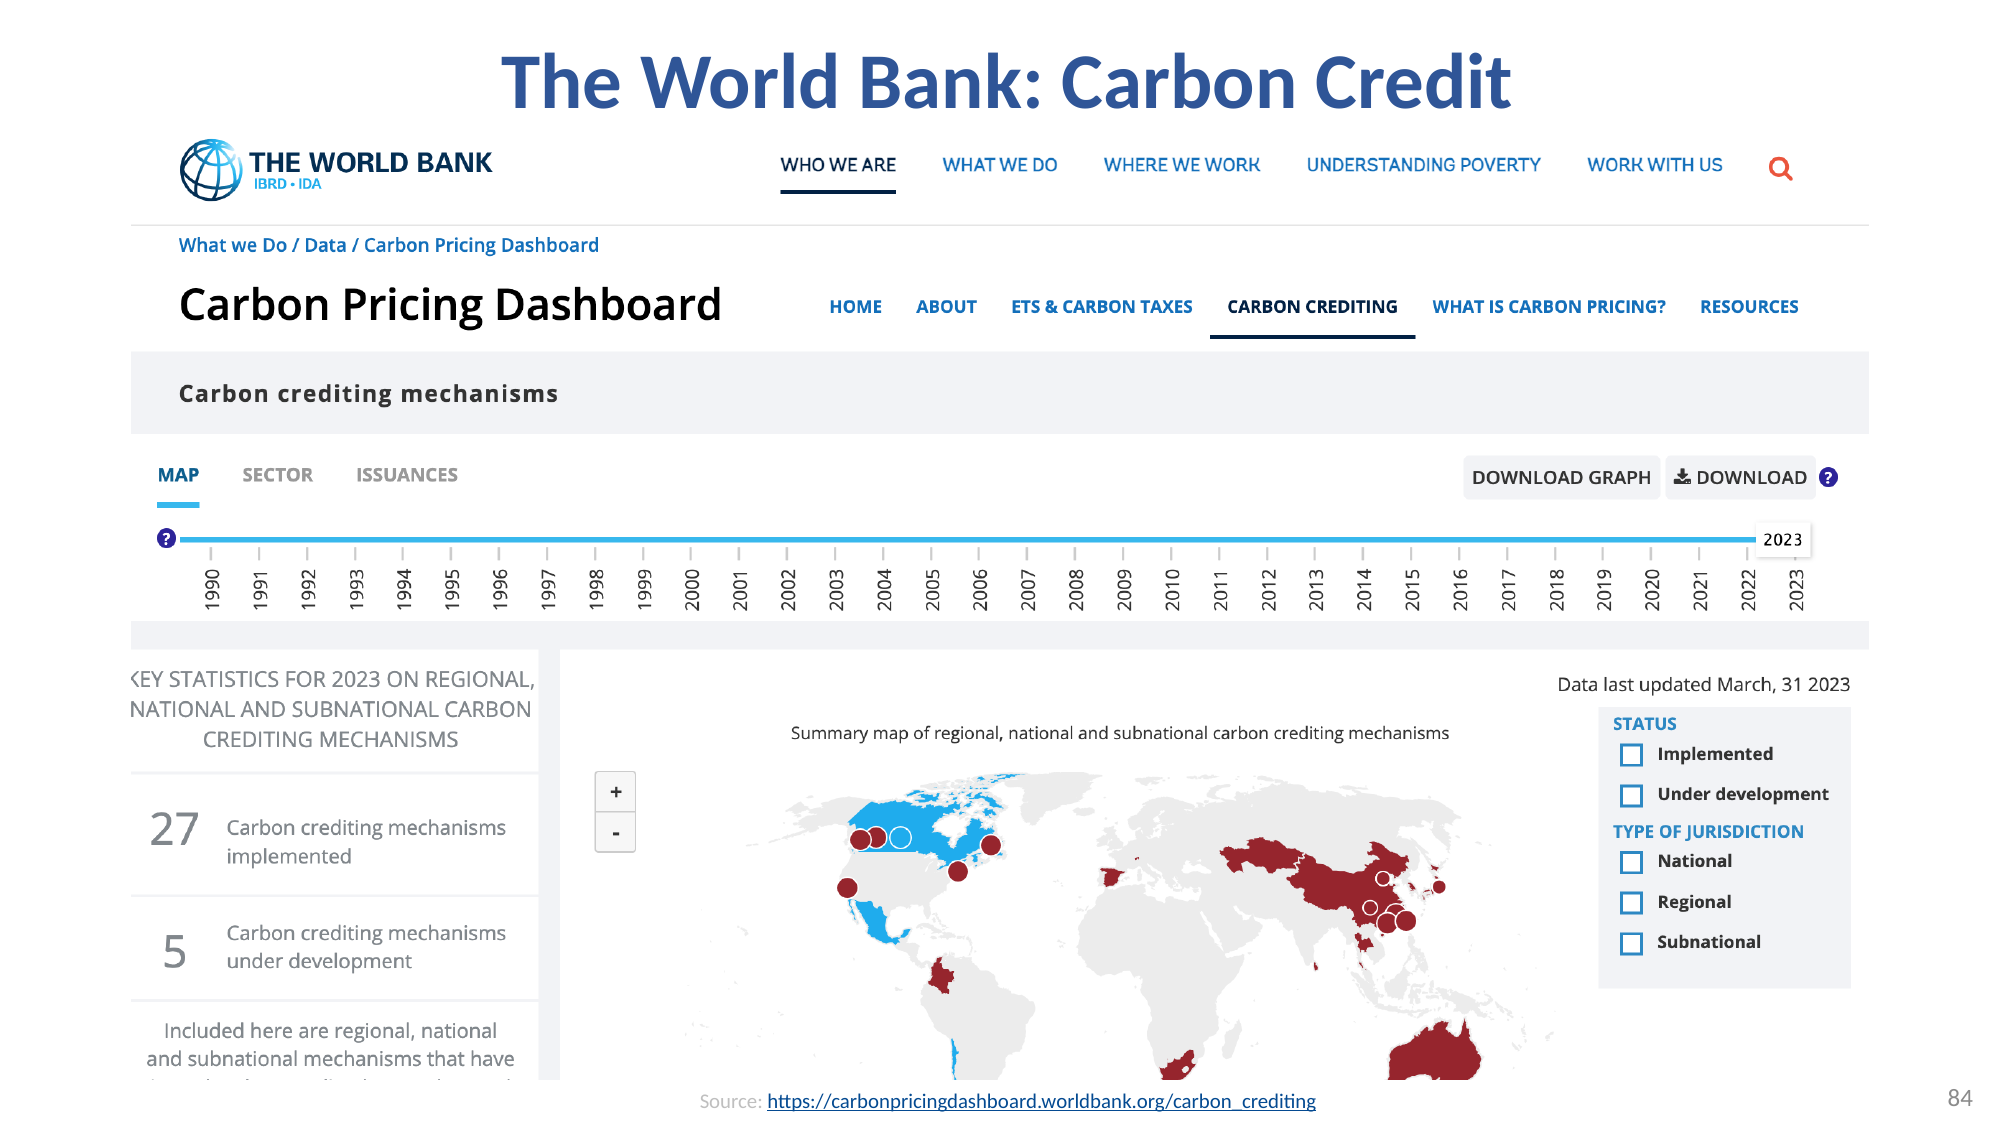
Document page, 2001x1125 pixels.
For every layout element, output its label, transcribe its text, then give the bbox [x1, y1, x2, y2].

text_box Source: https://carbonpricingdashboard.worldbank.org/carbon_crediting [316, 1080, 1700, 1120]
slide_number 84 [1830, 1076, 1989, 1116]
picture [131, 135, 1869, 1080]
title The World Bank: Carbon Credit [87, 22, 1929, 132]
